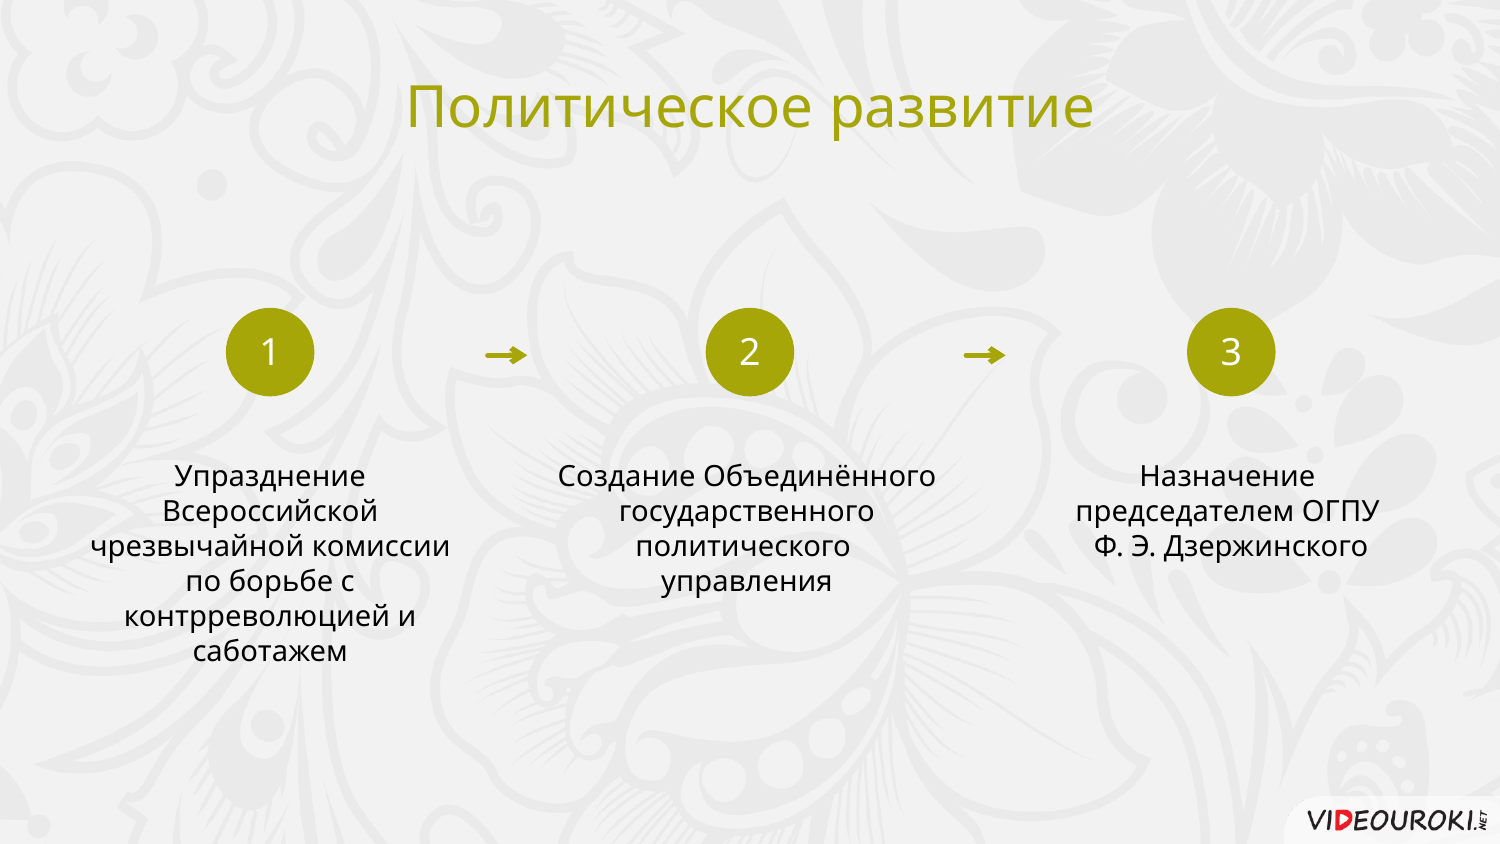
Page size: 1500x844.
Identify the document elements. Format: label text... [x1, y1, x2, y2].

text_box 1 [224, 306, 316, 398]
text_box 2 [704, 306, 796, 398]
text_box Упразднение Всероссийской чрезвычайной комиссии по борьбе с контрреволюцией и саботажем [62, 450, 479, 675]
picture [0, 0, 1500, 844]
text_box Назначение председателем ОГПУ Ф. Э. Дзержинского [1021, 450, 1442, 570]
text_box Политическое развитие [58, 61, 1442, 147]
text_box 3 [1185, 306, 1277, 398]
text_box Создание Объединённого государственного политического управления [537, 450, 957, 605]
